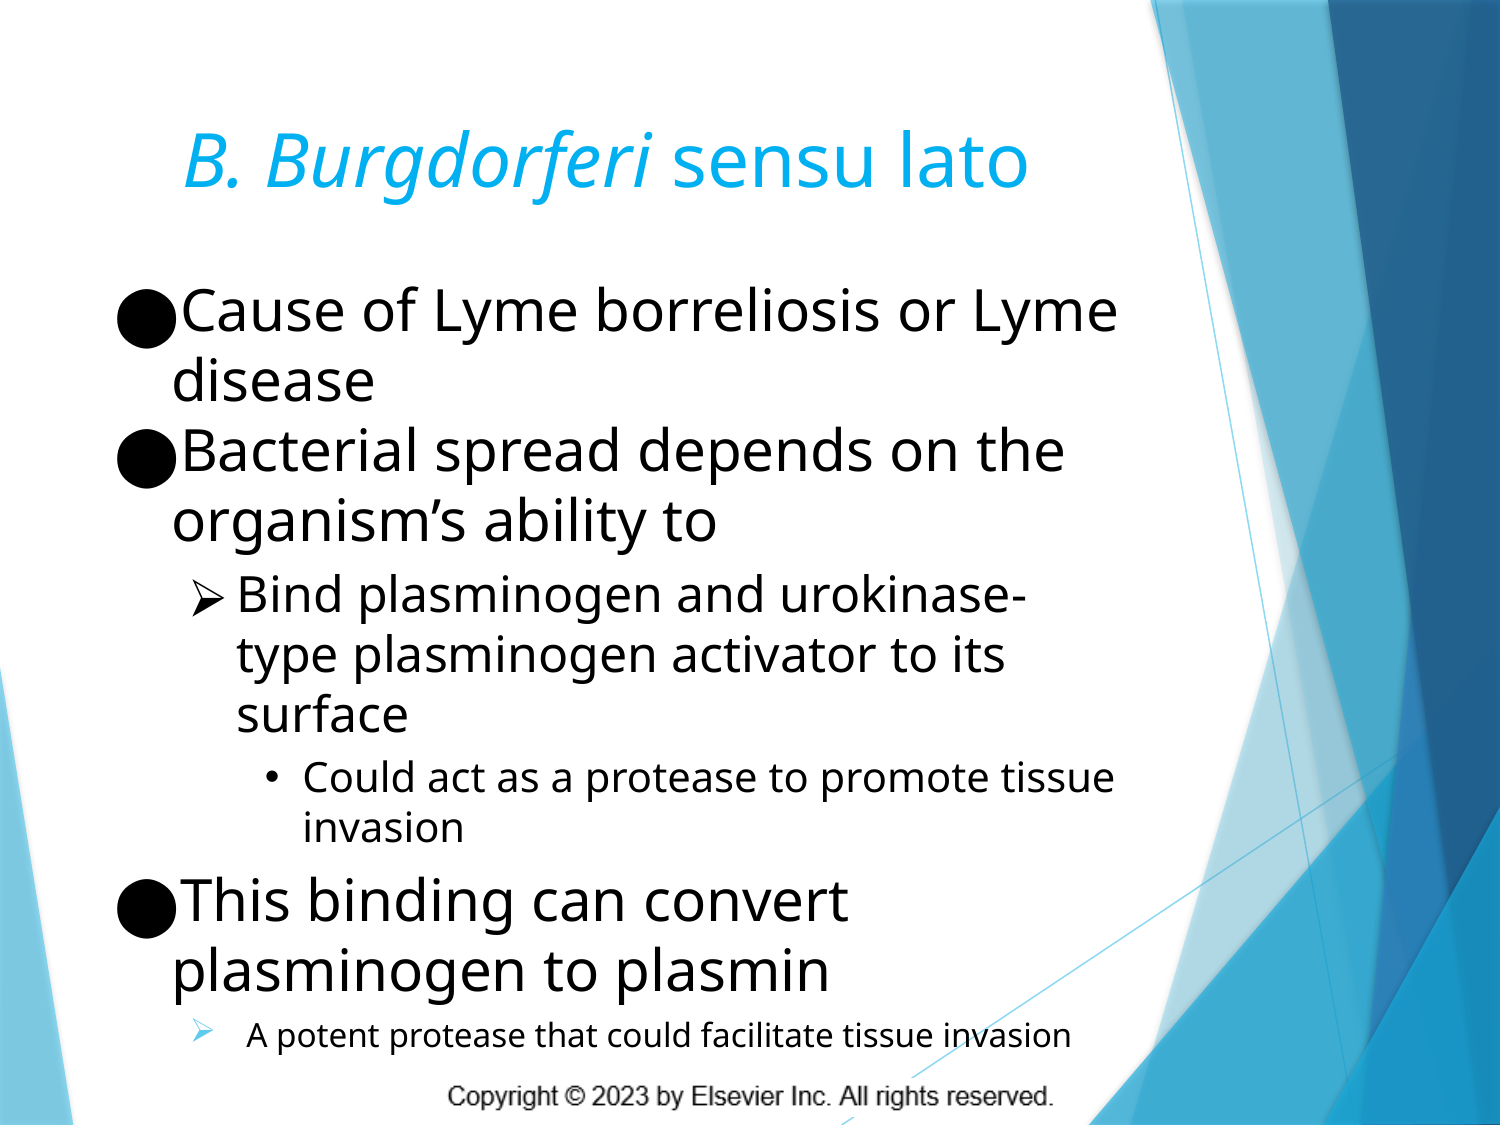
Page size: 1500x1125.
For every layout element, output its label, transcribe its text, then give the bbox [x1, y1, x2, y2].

title B. Burgdorferi sensu lato [86, 48, 1128, 266]
picture [435, 1078, 1064, 1117]
list Cause of Lyme borreliosis or Lyme disease Bacterial spread depends on the organism’s ability to Bind plasminogen and urokinase-type plasminogen activator to its surface Could act as a protease to promote tissue invasion This binding can convert plasminogen to plasmin A potent protease that could facilitate tissue invasion [99, 265, 1142, 903]
